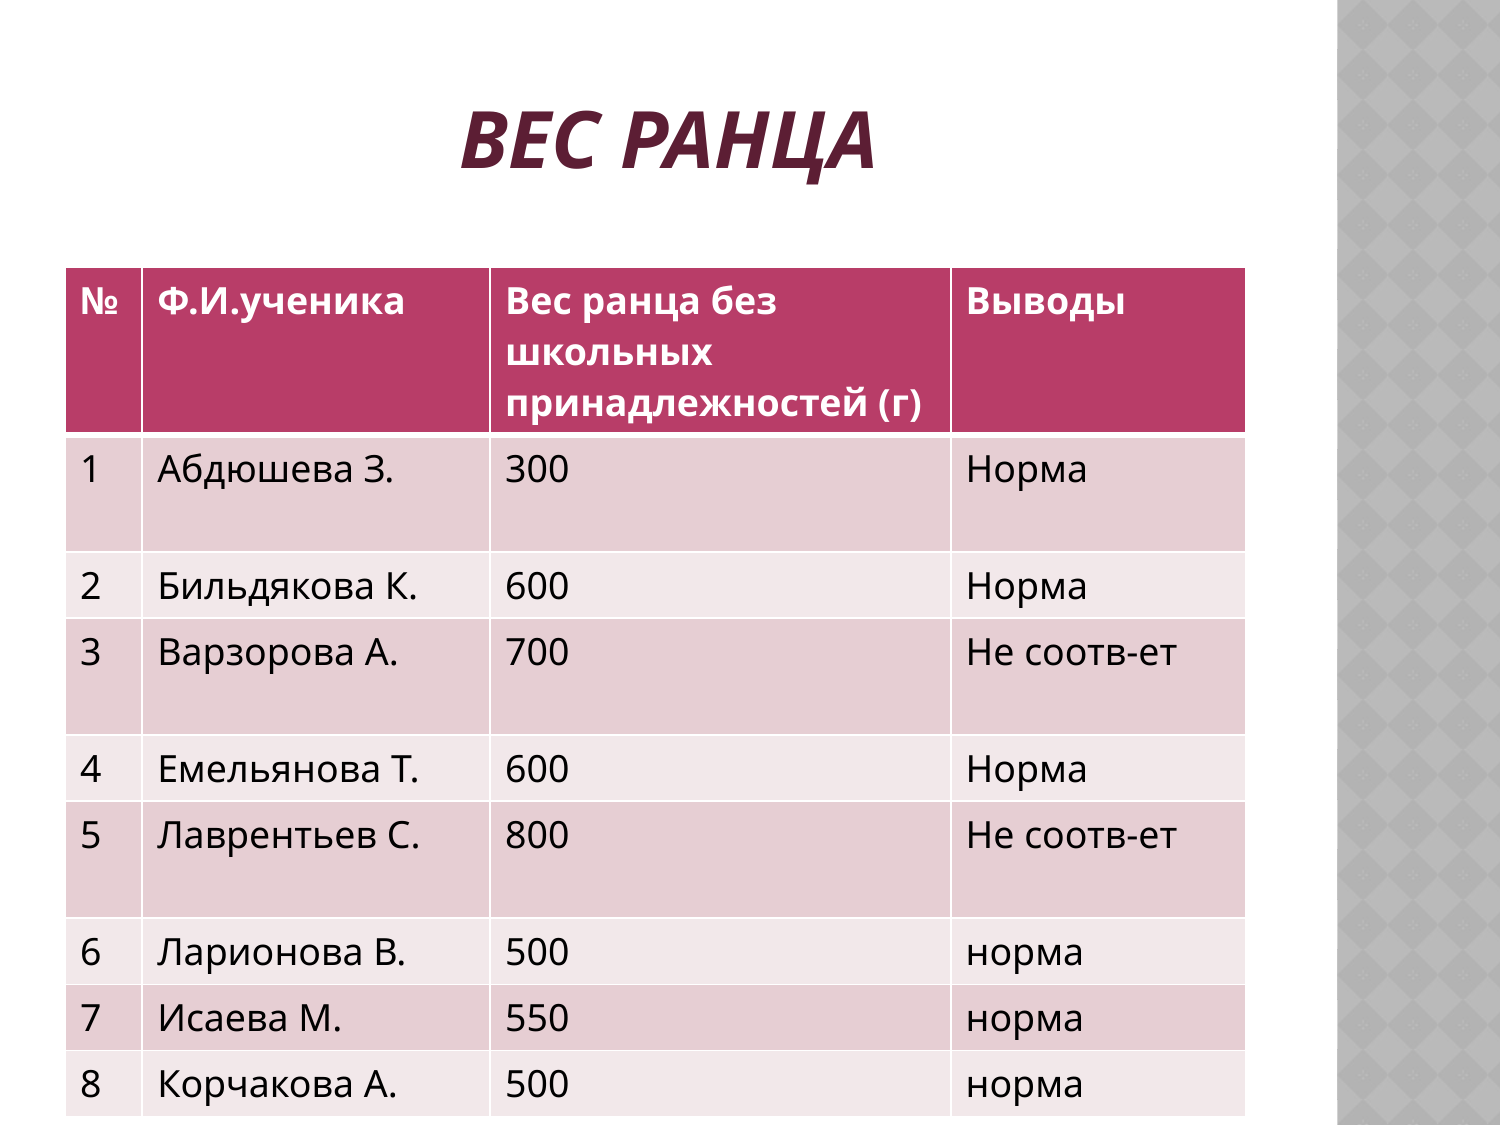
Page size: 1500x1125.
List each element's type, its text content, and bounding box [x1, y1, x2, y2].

table_cell 500 [491, 919, 950, 984]
table_cell 550 [491, 985, 950, 1050]
table_cell Абдюшева З. [143, 438, 489, 551]
title Вес ранца [75, 52, 1263, 185]
table_cell 600 [491, 553, 950, 617]
table_cell Норма [952, 438, 1245, 551]
table_cell Лаврентьев С. [143, 802, 489, 917]
table_cell Варзорова А. [143, 619, 489, 734]
table_cell Не соотв-ет [952, 802, 1245, 917]
table_cell 700 [491, 619, 950, 734]
table_cell Ларионова В. [143, 919, 489, 984]
table_cell 3 [66, 619, 141, 734]
table_cell норма [952, 1051, 1245, 1116]
table_header Ф.И.ученика [143, 268, 489, 432]
table_header № [66, 268, 141, 432]
table_cell 2 [66, 553, 141, 617]
table_cell 1 [66, 438, 141, 551]
table_cell Норма [952, 553, 1245, 617]
table_cell норма [952, 919, 1245, 984]
table_cell 5 [66, 802, 141, 917]
table_cell Исаева М. [143, 985, 489, 1050]
table_cell Не соотв-ет [952, 619, 1245, 734]
table_cell 8 [66, 1051, 141, 1116]
table_header Выводы [952, 268, 1245, 432]
table_cell 600 [491, 736, 950, 800]
table_cell 500 [491, 1051, 950, 1116]
table_cell Емельянова Т. [143, 736, 489, 800]
table_cell 800 [491, 802, 950, 917]
table_cell Норма [952, 736, 1245, 800]
table_cell 7 [66, 985, 141, 1050]
table_cell Корчакова А. [143, 1051, 489, 1116]
table_cell 300 [491, 438, 950, 551]
table_cell 4 [66, 736, 141, 800]
table_cell 6 [66, 919, 141, 984]
table_cell норма [952, 985, 1245, 1050]
table_header Вес ранца без школьных принадлежностей (г) [491, 268, 950, 432]
table_cell Бильдякова К. [143, 553, 489, 617]
